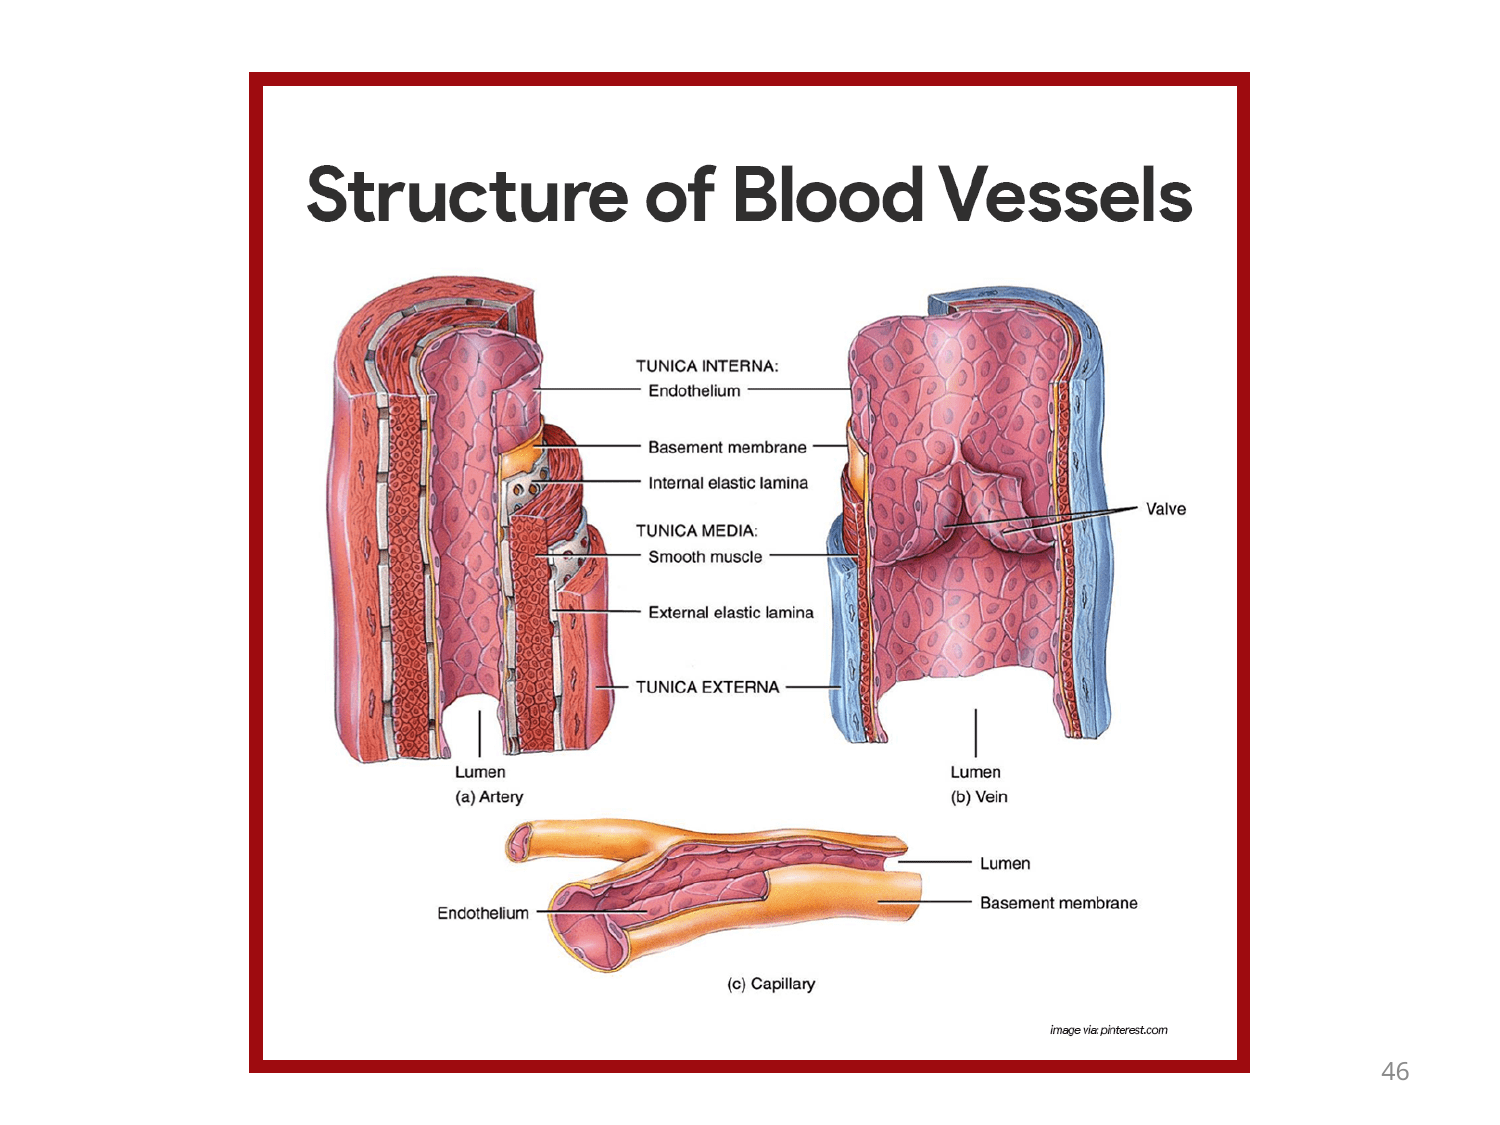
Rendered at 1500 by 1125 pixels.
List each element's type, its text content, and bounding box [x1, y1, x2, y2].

slide_number 46 [1074, 1042, 1425, 1103]
picture [249, 72, 1251, 1073]
